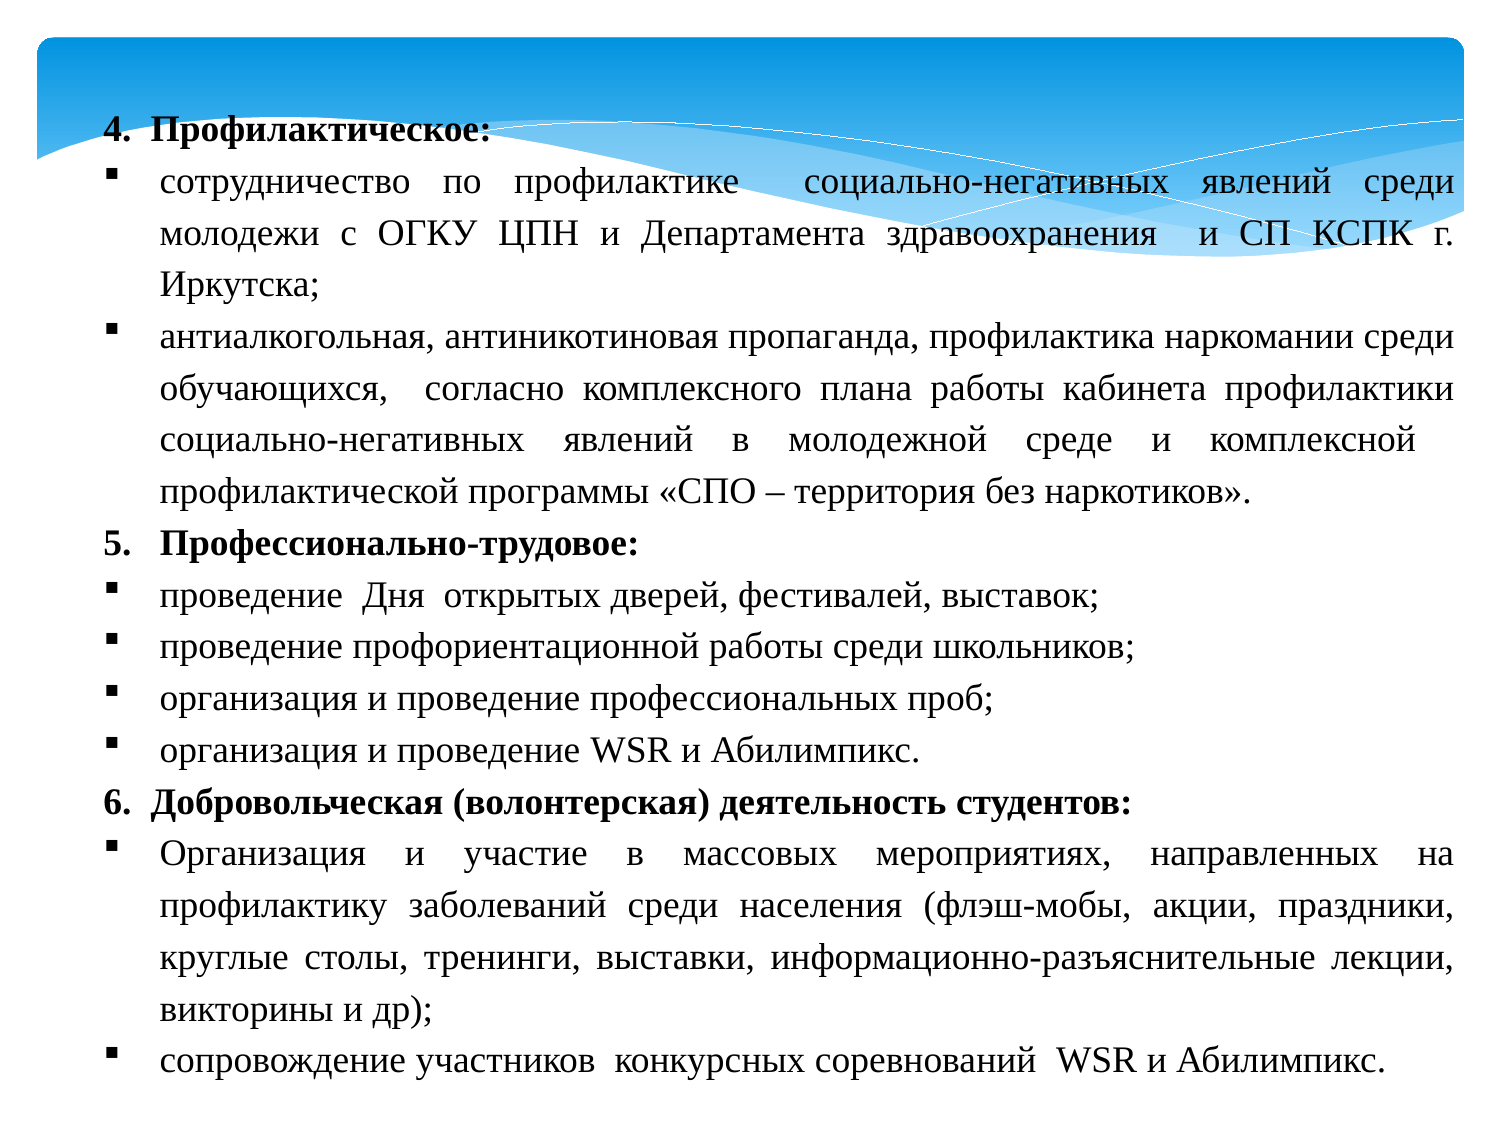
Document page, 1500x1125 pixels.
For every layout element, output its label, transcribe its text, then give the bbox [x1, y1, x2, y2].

text_box 4. Профилактическое: сотрудничество по профилактике социально-негативных явлений среди молодежи с ОГКУ ЦПН и Департамента здравоохранения и СП КСПК г. Иркутска; антиалкогольная, антиникотиновая пропаганда, профилактика наркомании среди обучающихся, согласно комплексного плана работы кабинета профилактики социально-негативных явлений в молодежной среде и комплексной профилактической программы «СПО – территория без наркотиков». 5. Профессионально-трудовое: проведение Дня открытых дверей, фестивалей, выставок; проведение профориентационной работы среди школьников; организация и проведение профессиональных проб; организация и проведение WSR и Абилимпикс. 6. Добровольческая (волонтерская) деятельность студентов: Организация и участие в массовых мероприятиях, направленных на профилактику заболеваний среди населения (флэш-мобы, акции, праздники, круглые столы, тренинги, выставки, информационно-разъяснительные лекции, викторины и др); сопровождение участников конкурсных соревнований WSR и Абилимпикс. [88, 89, 1471, 1125]
